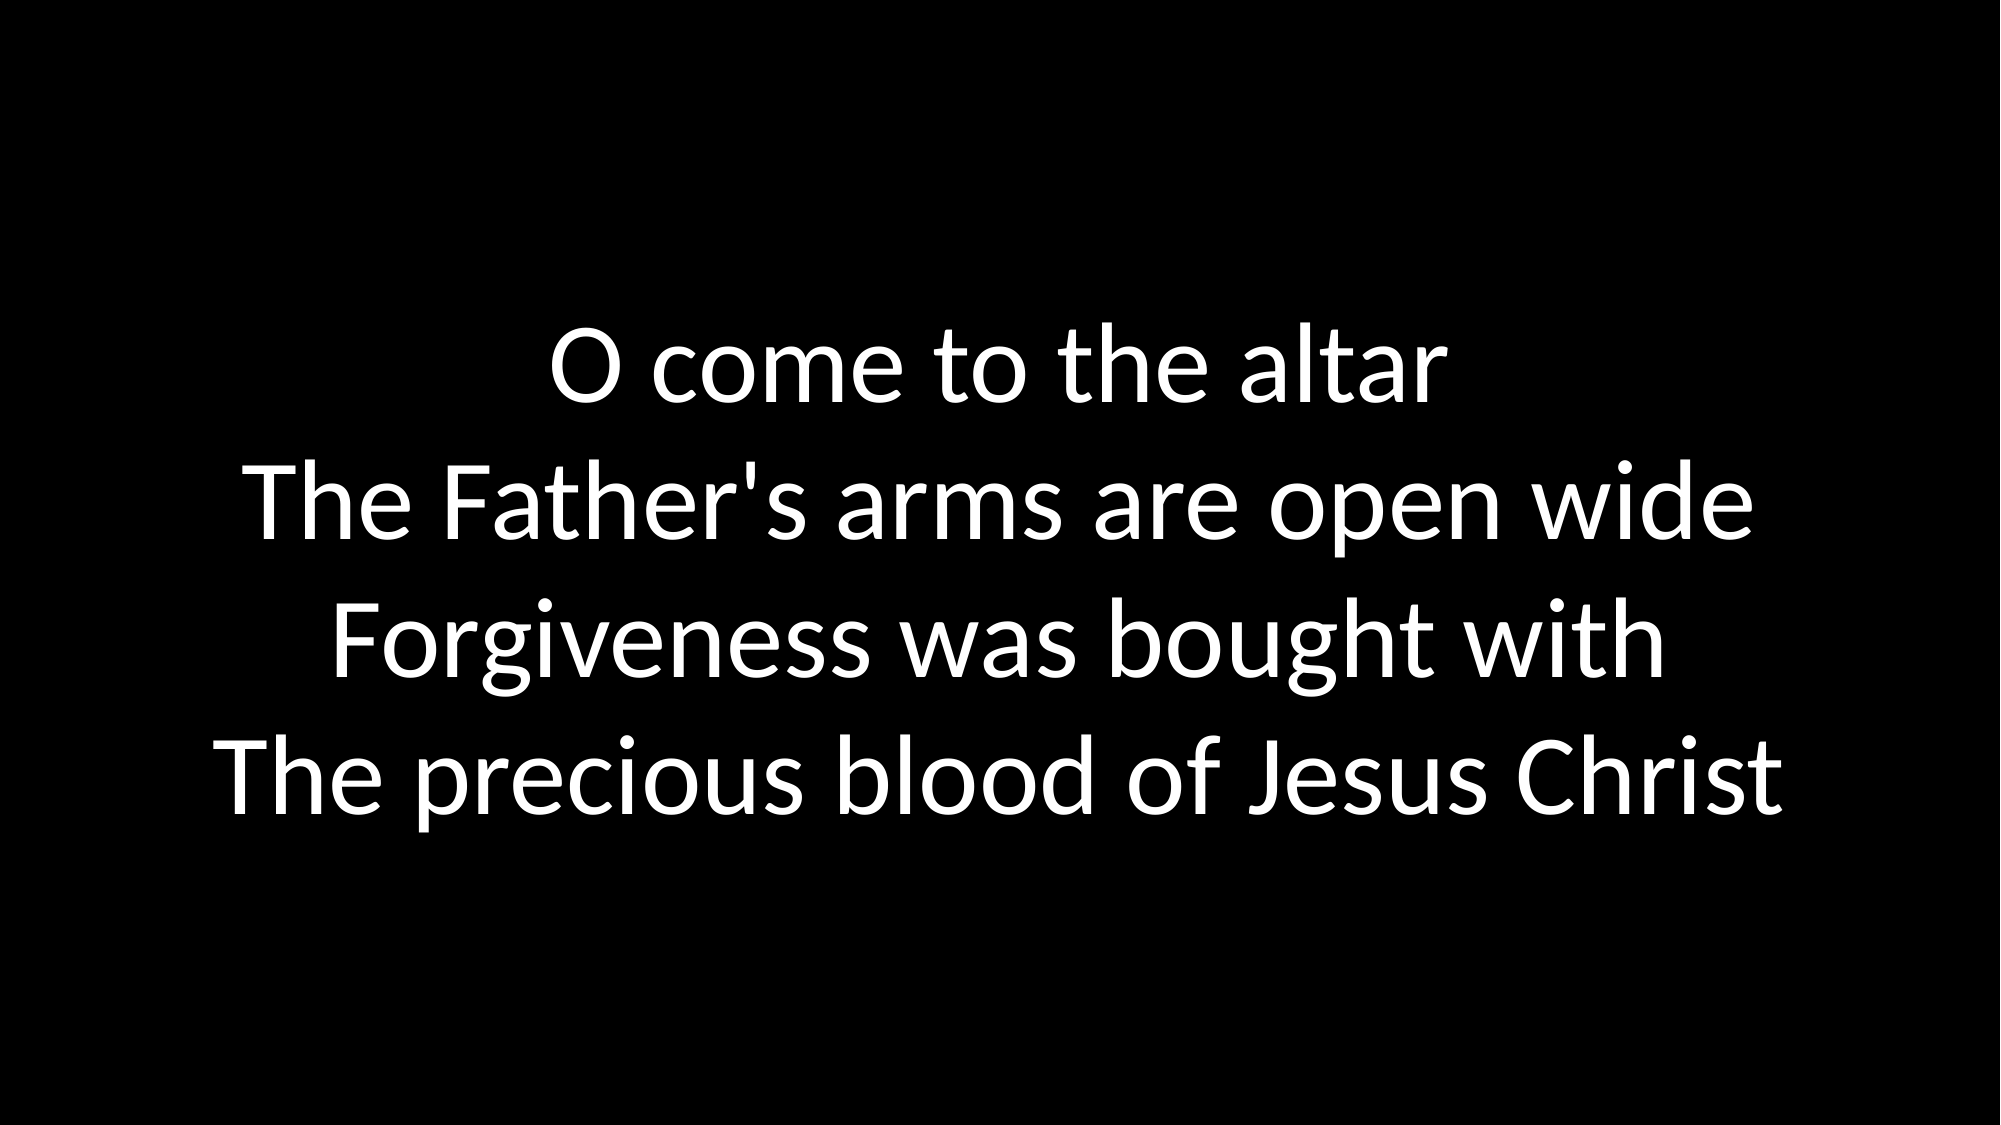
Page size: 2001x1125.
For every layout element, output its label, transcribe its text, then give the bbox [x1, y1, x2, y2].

list O come to the altar The Father's arms are open wide Forgiveness was bought with The precious blood of Jesus Christ [0, 0, 2000, 1125]
